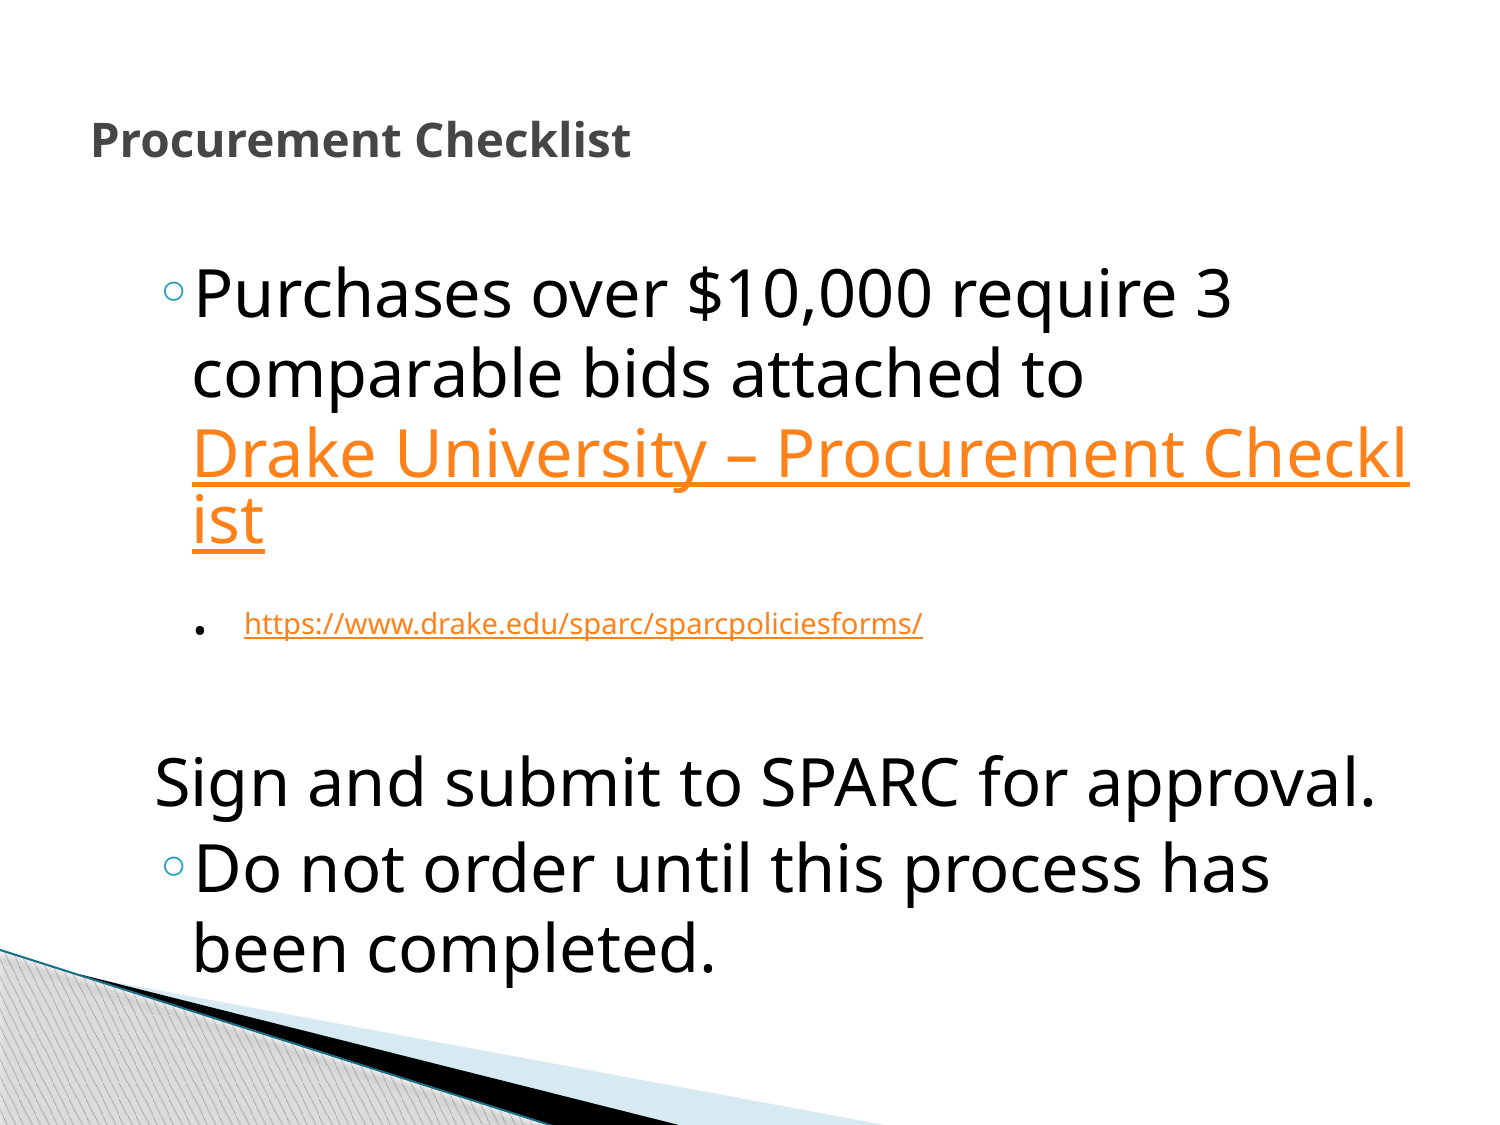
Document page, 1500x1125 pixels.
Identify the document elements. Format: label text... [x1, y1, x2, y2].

list Purchases over $10,000 require 3 comparable bids attached to Drake University – Procurement Checklist. https://www.drake.edu/sparc/sparcpoliciesforms/ Sign and submit to SPARC for approval. Do not order until this process has been completed. [75, 243, 1425, 986]
title Procurement Checklist [75, 45, 1425, 233]
